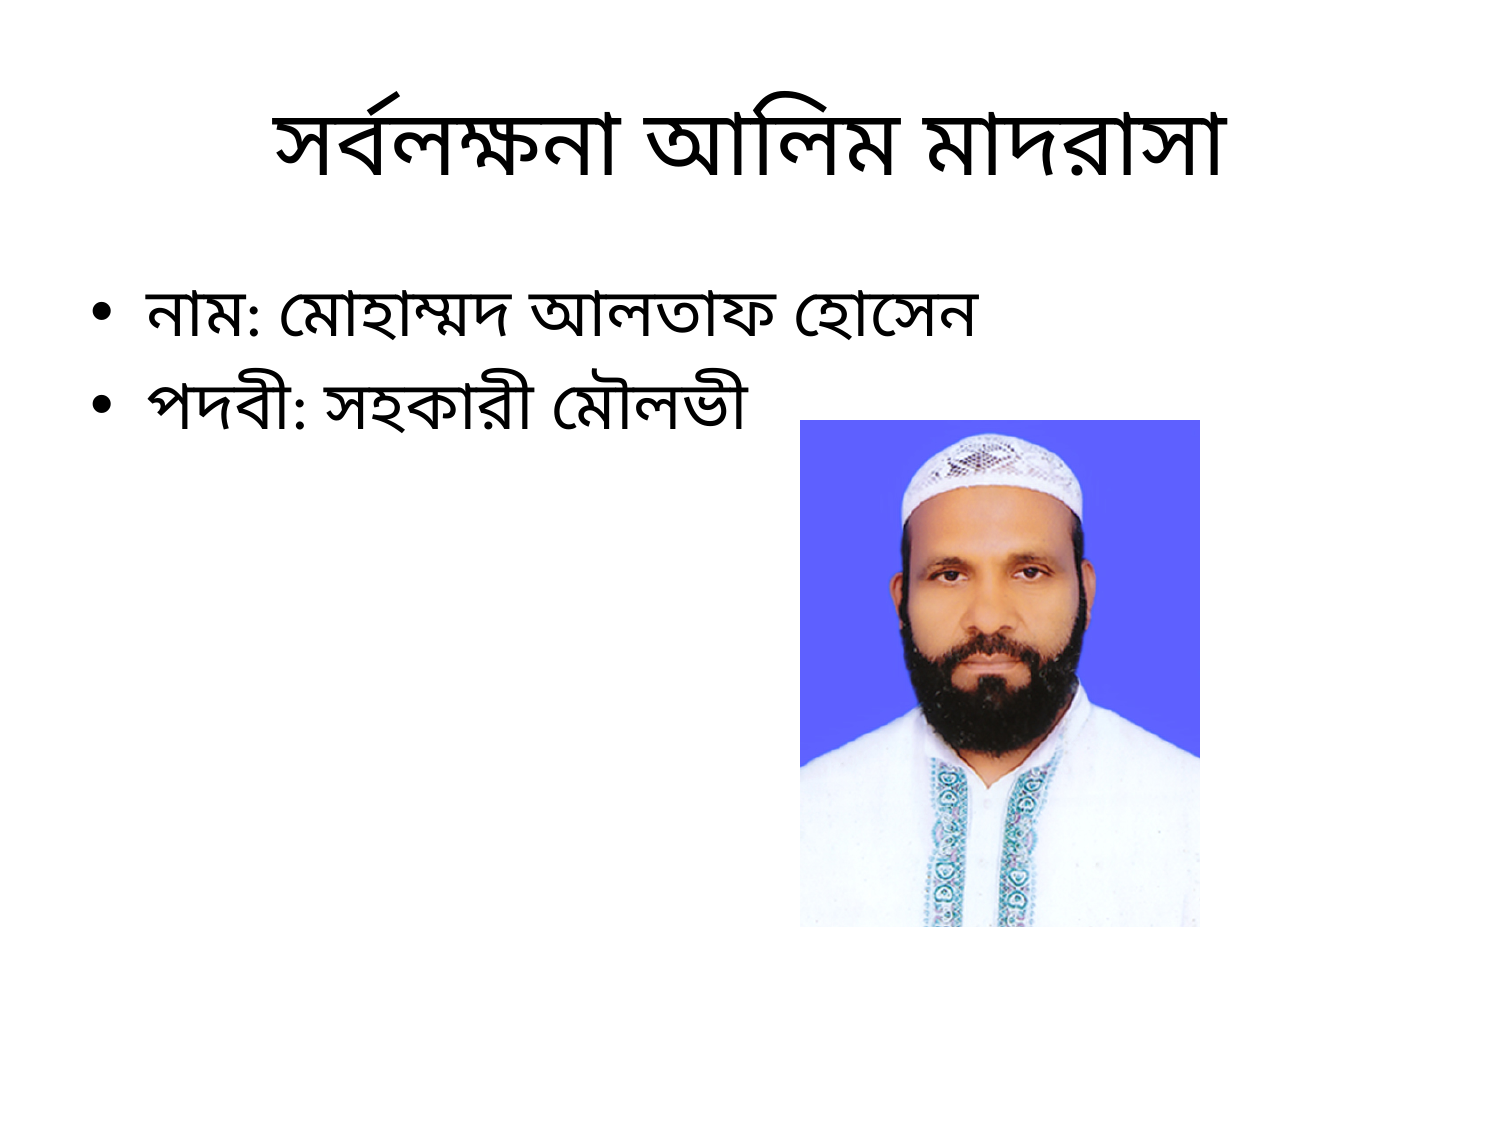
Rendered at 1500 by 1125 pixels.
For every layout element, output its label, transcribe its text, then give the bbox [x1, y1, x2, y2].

picture [799, 419, 1201, 927]
title সর্বলক্ষনা আলিম মাদরাসা [75, 45, 1425, 233]
list নাম: মোহাম্মদ আলতাফ হোসেন পদবী: সহকারী মৌলভী [75, 262, 1425, 1005]
